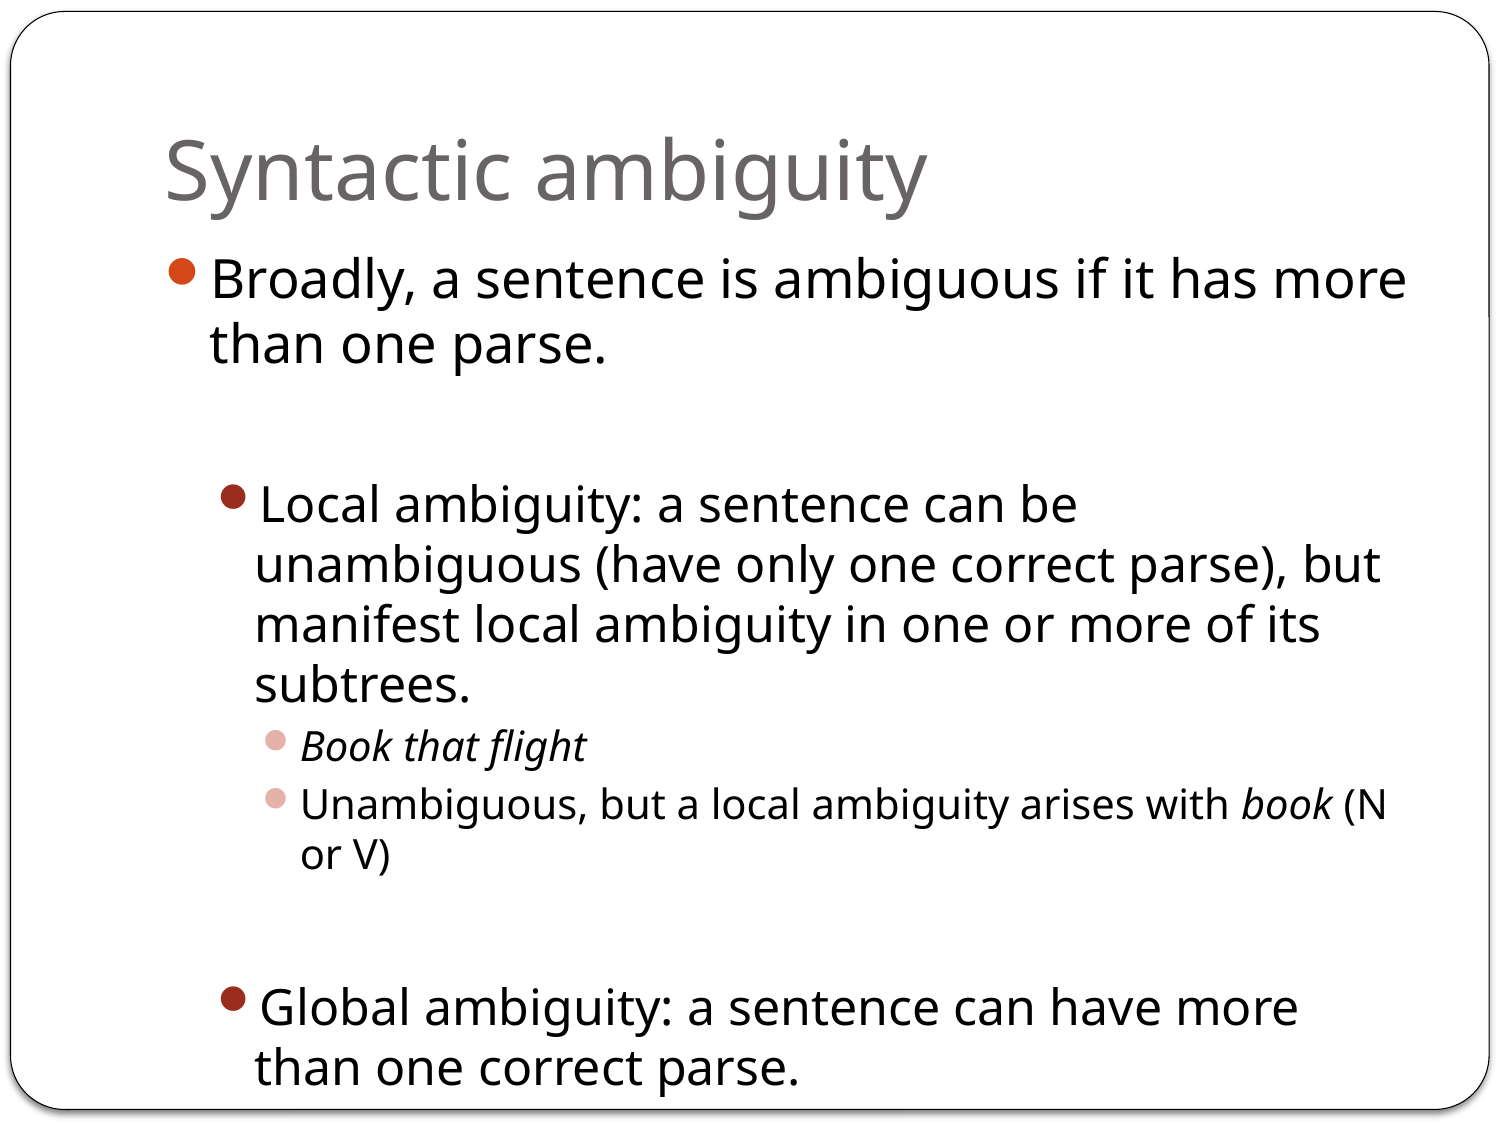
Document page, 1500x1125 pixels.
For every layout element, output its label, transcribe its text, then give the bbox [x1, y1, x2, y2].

list Broadly, a sentence is ambiguous if it has more than one parse. Local ambiguity: a sentence can be unambiguous (have only one correct parse), but manifest local ambiguity in one or more of its subtrees. Book that flight Unambiguous, but a local ambiguity arises with book (N or V) Global ambiguity: a sentence can have more than one correct parse. [150, 237, 1425, 988]
title Syntactic ambiguity [150, 45, 1425, 233]
